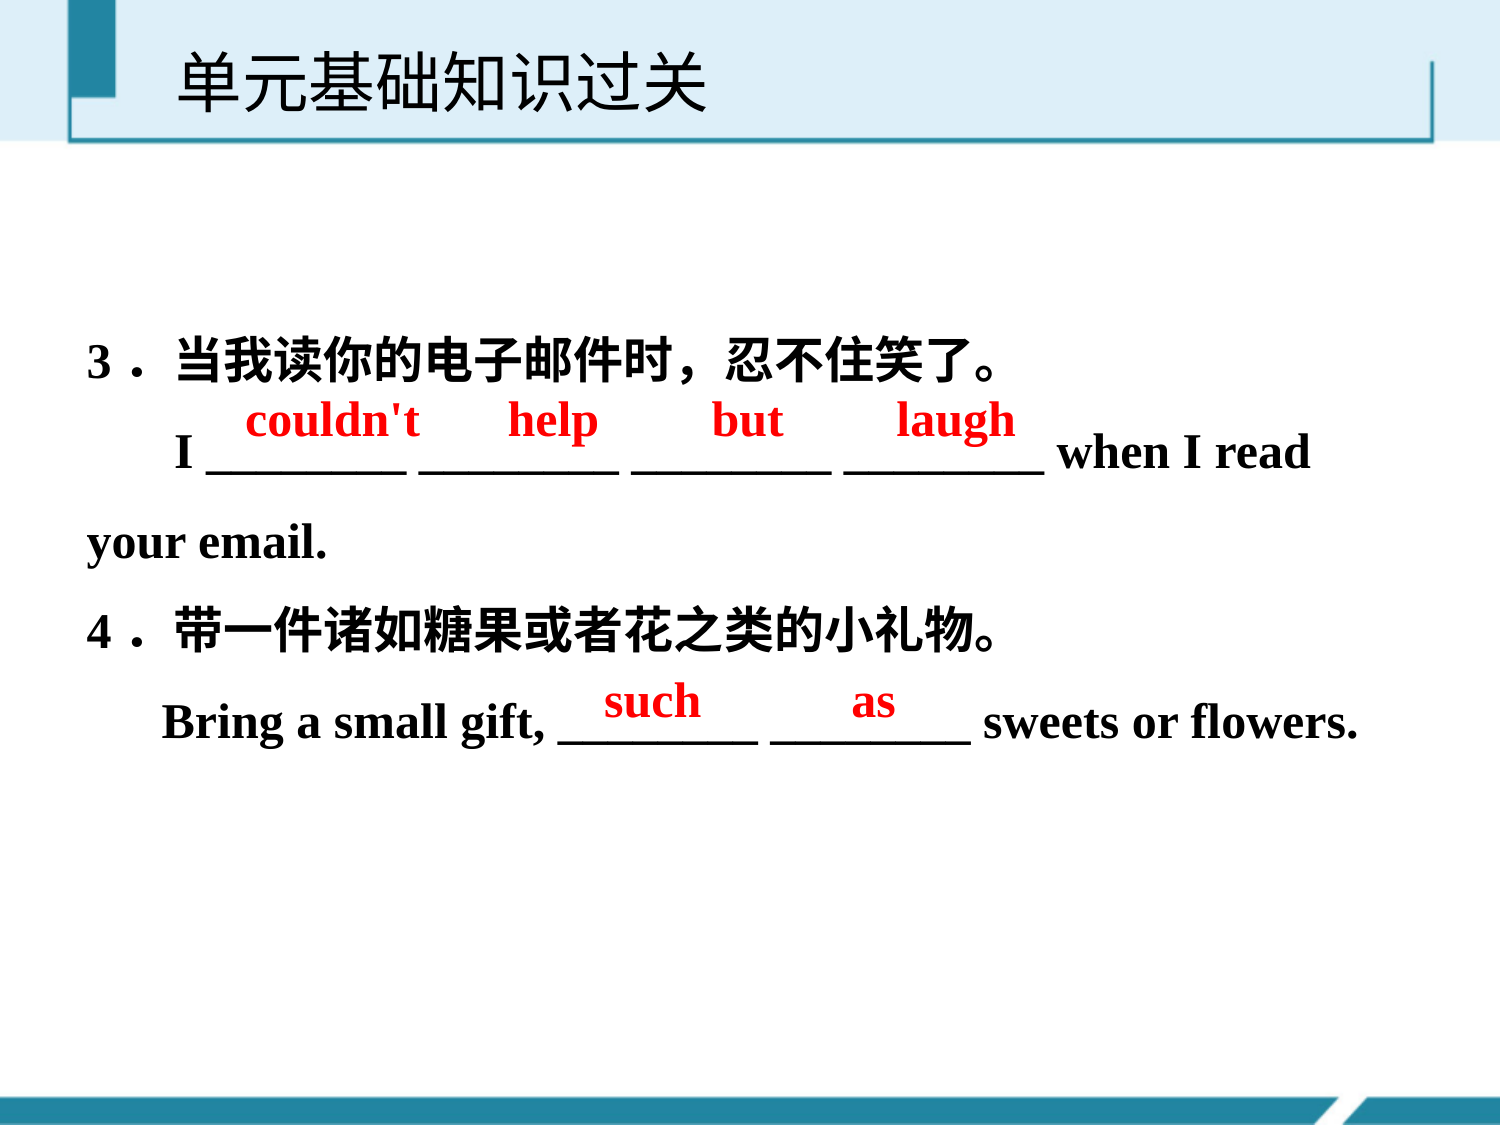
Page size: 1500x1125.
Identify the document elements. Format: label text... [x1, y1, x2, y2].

text_box such as [589, 660, 911, 735]
text_box couldn't help but laugh [230, 378, 1032, 454]
text_box 单元基础知识过关 [160, 33, 897, 129]
picture [0, 0, 1500, 1125]
text_box 3．当我读你的电子邮件时，忍不住笑了。 I ________ ________ ________ ________ when I read your e­mail. 4．带一件诸如糖果或者花之类的小礼物。 Bring a small gift, ________ ________ sweets or flowers. [71, 290, 1433, 756]
